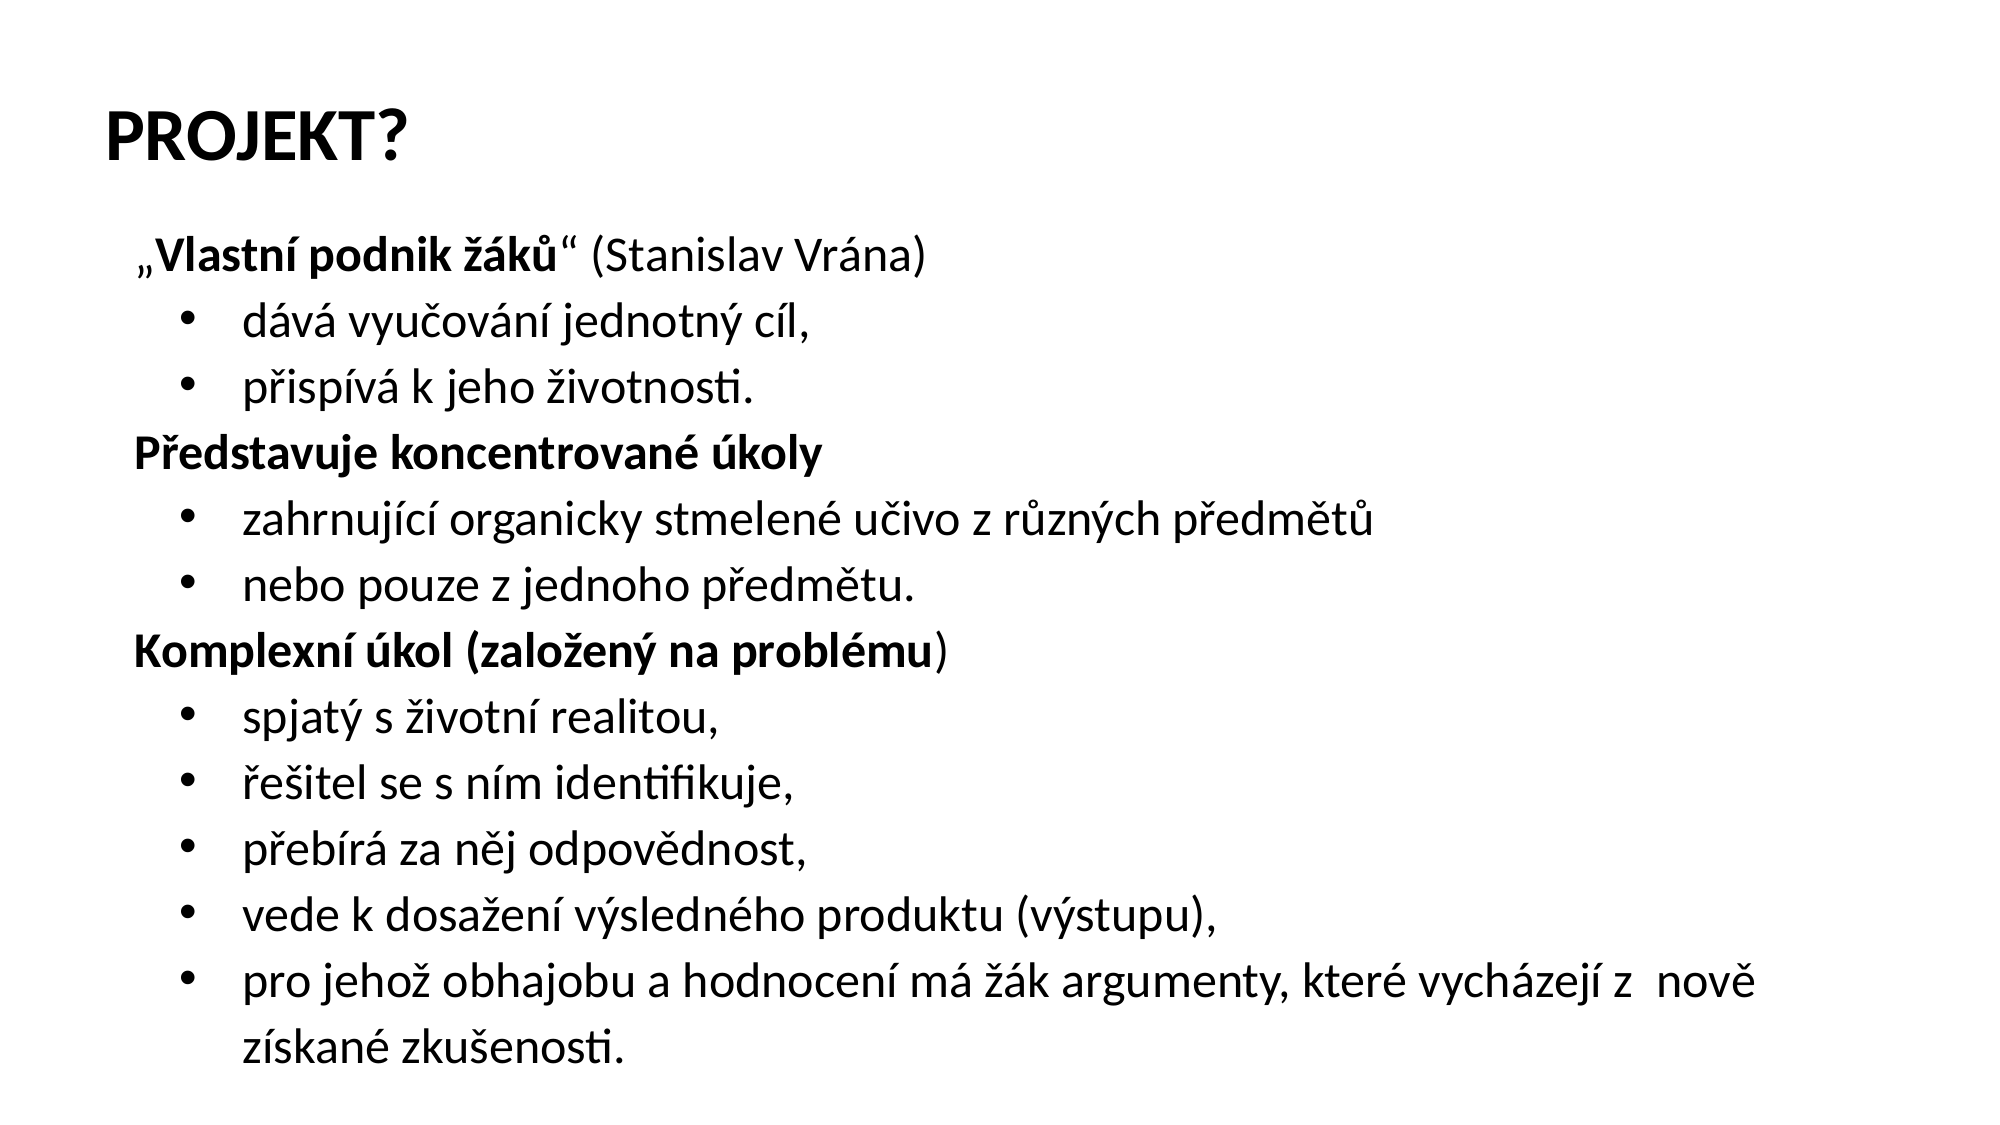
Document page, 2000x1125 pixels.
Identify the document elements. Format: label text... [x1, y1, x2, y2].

text_box Projekt? [90, 78, 1449, 183]
text_box „Vlastní podnik žáků“ (Stanislav Vrána) dává vyučování jednotný cíl, přispívá k jeho životnosti. Představuje koncentrované úkoly zahrnující organicky stmelené učivo z různých předmětů nebo pouze z jednoho předmětu. Komplexní úkol (založený na problému) spjatý s životní realitou, řešitel se s ním identifikuje, přebírá za něj odpovědnost, vede k dosažení výsledného produktu (výstupu), pro jehož obhajobu a hodnocení má žák argumenty, které vycházejí z nově získané zkušenosti. [113, 208, 1910, 1081]
